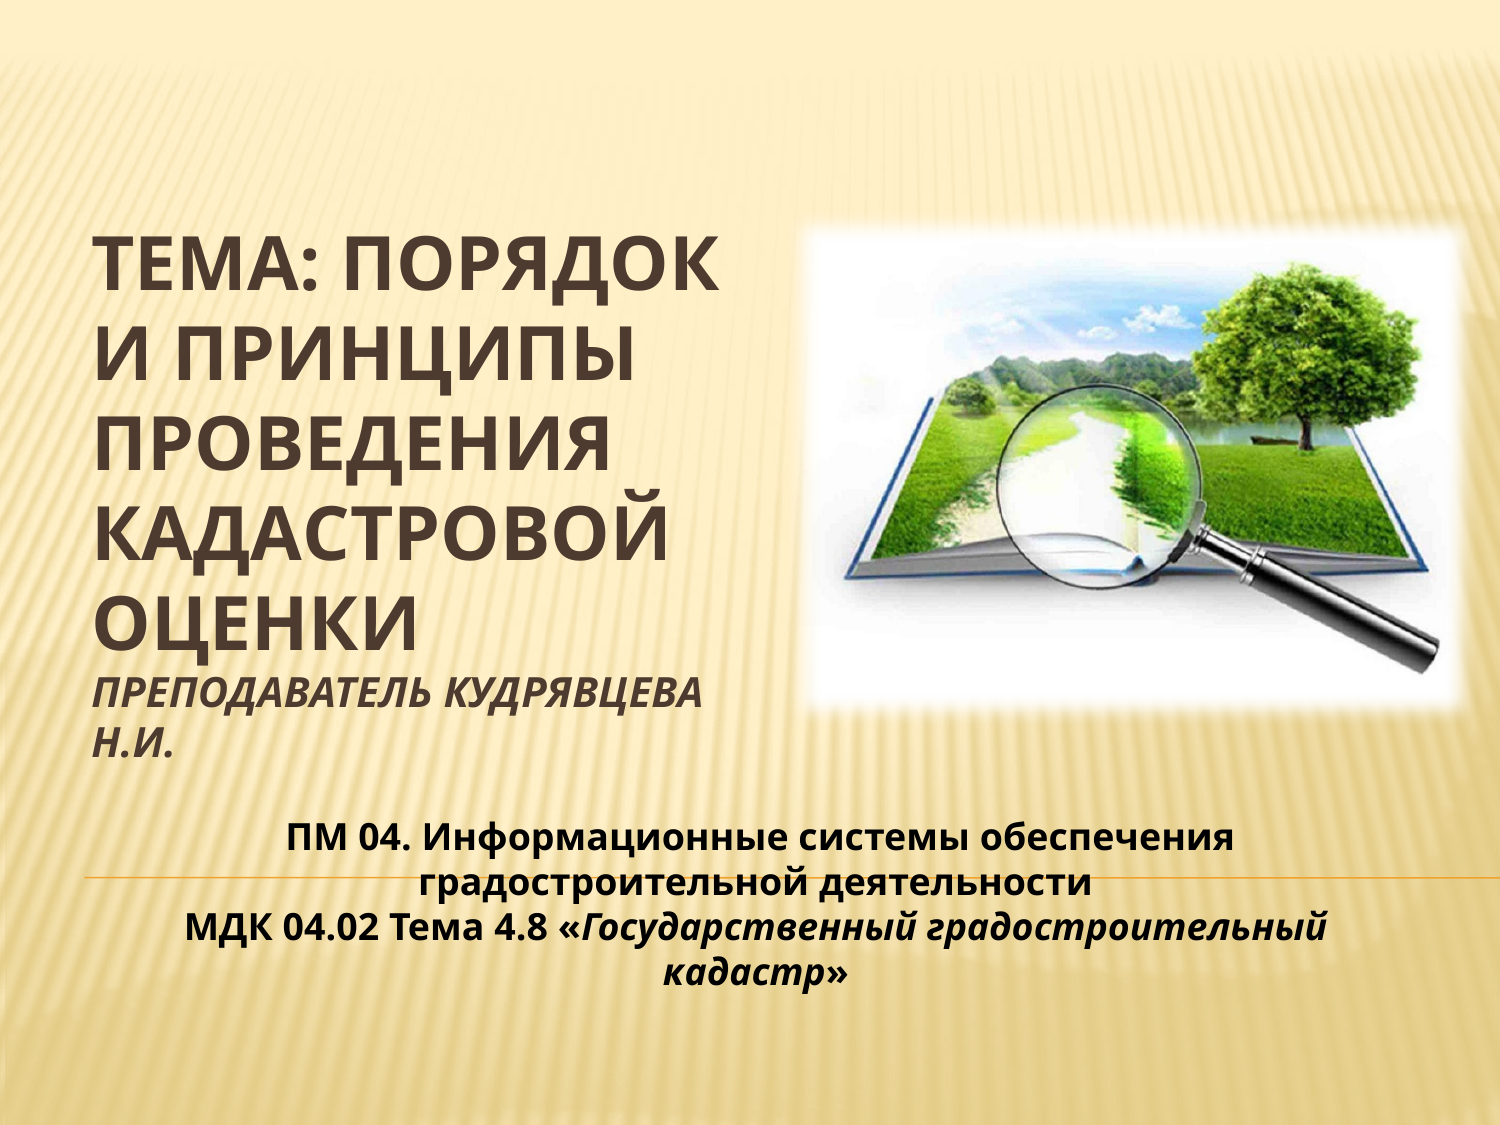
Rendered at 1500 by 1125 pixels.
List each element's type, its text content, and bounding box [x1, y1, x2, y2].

picture [785, 207, 1480, 729]
title Тема: Порядок и принципы проведения кадастровой оценки Преподаватель Кудрявцева Н.И. [76, 208, 783, 471]
text_box ПМ 04. Информационные системы обеспечения градостроительной деятельности МДК 04.02 Тема 4.8 «Государственный градостроительный кадастр» [112, 805, 1400, 1001]
